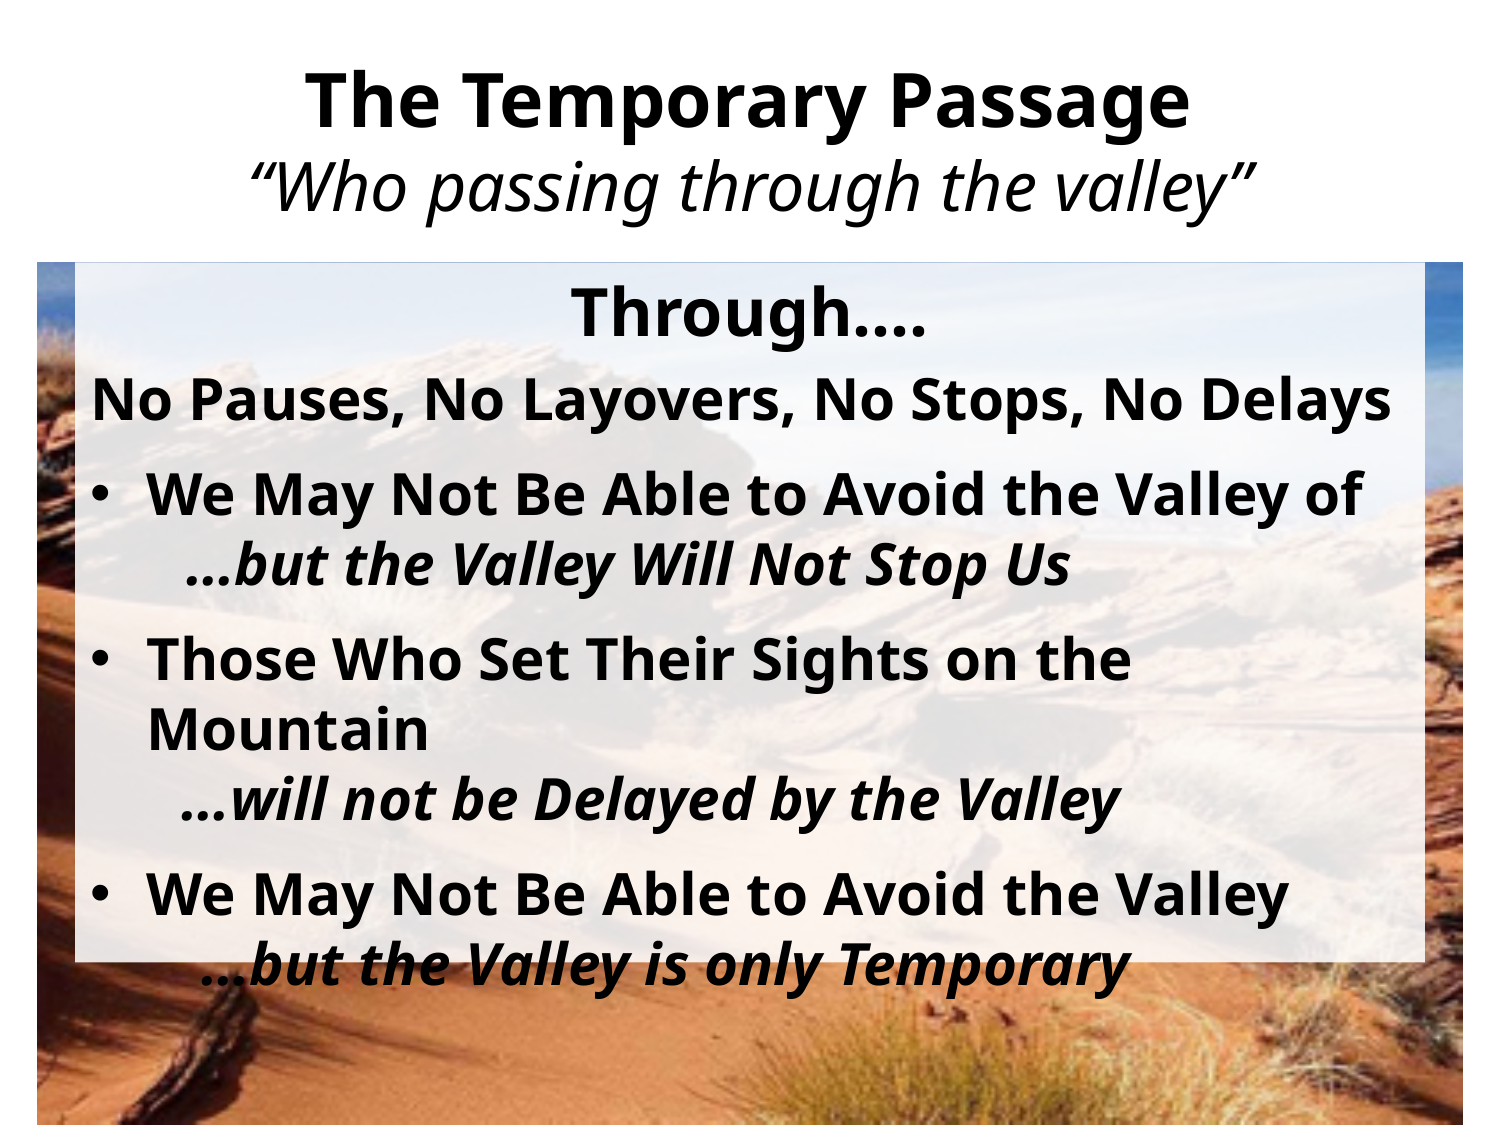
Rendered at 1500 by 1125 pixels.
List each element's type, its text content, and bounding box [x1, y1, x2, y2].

picture [37, 262, 1463, 1125]
title The Temporary Passage “Who passing through the valley” [75, 45, 1425, 233]
